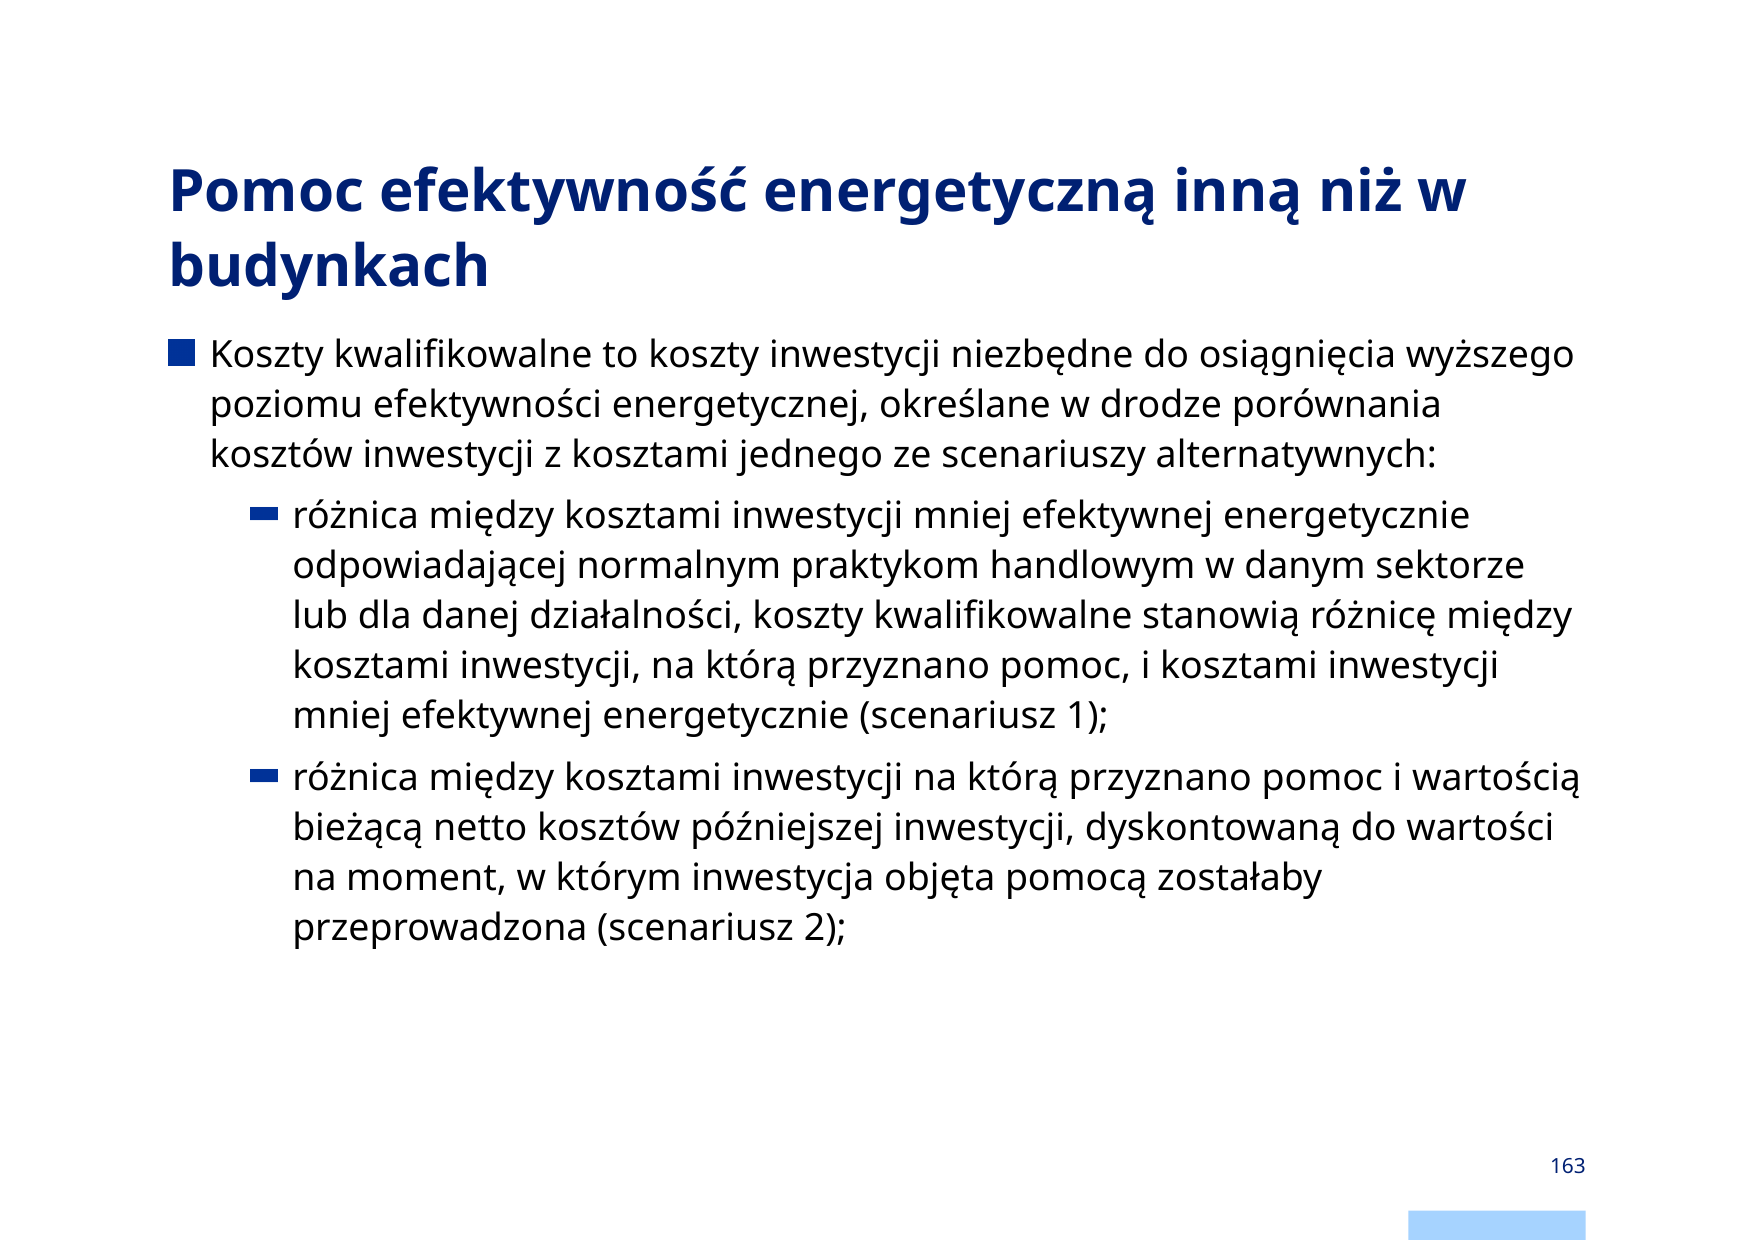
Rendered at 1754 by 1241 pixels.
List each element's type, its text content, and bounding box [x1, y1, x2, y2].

picture [250, 762, 278, 789]
picture [168, 339, 195, 366]
slide_number 163 [1408, 1151, 1586, 1182]
picture [250, 500, 278, 527]
list Koszty kwalifikowalne to koszty inwestycji niezbędne do osiągnięcia wyższego poziomu efektywności energetycznej, określane w drodze porównania kosztów inwestycji z kosztami jednego ze scenariuszy alternatywnych: różnica między kosztami inwestycji mniej efektywnej energetycznie odpowiadającej normalnym praktykom handlowym w danym sektorze lub dla danej działalności, koszty kwalifikowalne stanowią różnicę między kosztami inwestycji, na którą przyznano pomoc, i kosztami inwestycji mniej efektywnej energetycznie (scenariusz 1); różnica między kosztami inwestycji na którą przyznano pomoc i wartością bieżącą netto kosztów późniejszej inwestycji, dyskontowaną do wartości na moment, w którym inwestycja objęta pomocą zostałaby przeprowadzona (scenariusz 2); [168, 324, 1586, 1093]
title Pomoc efektywność energetyczną inną niż w budynkach [168, 147, 1586, 324]
